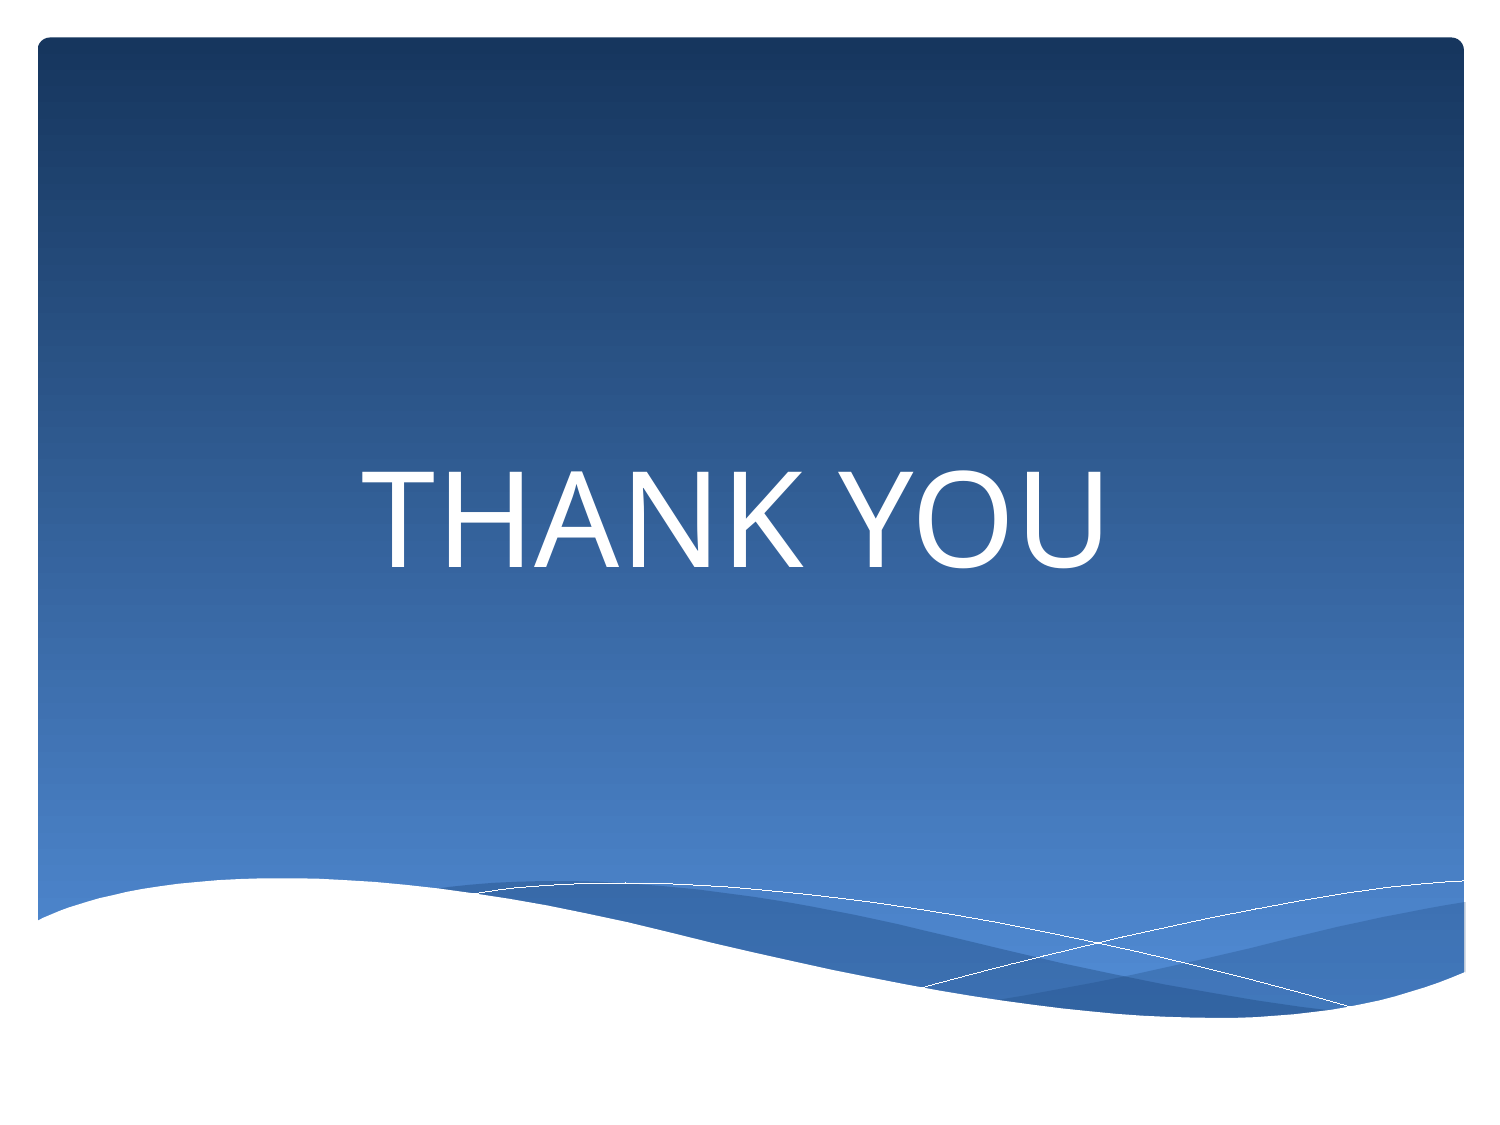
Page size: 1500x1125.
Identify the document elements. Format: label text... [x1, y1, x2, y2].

title THANK YOU [312, 326, 1163, 602]
